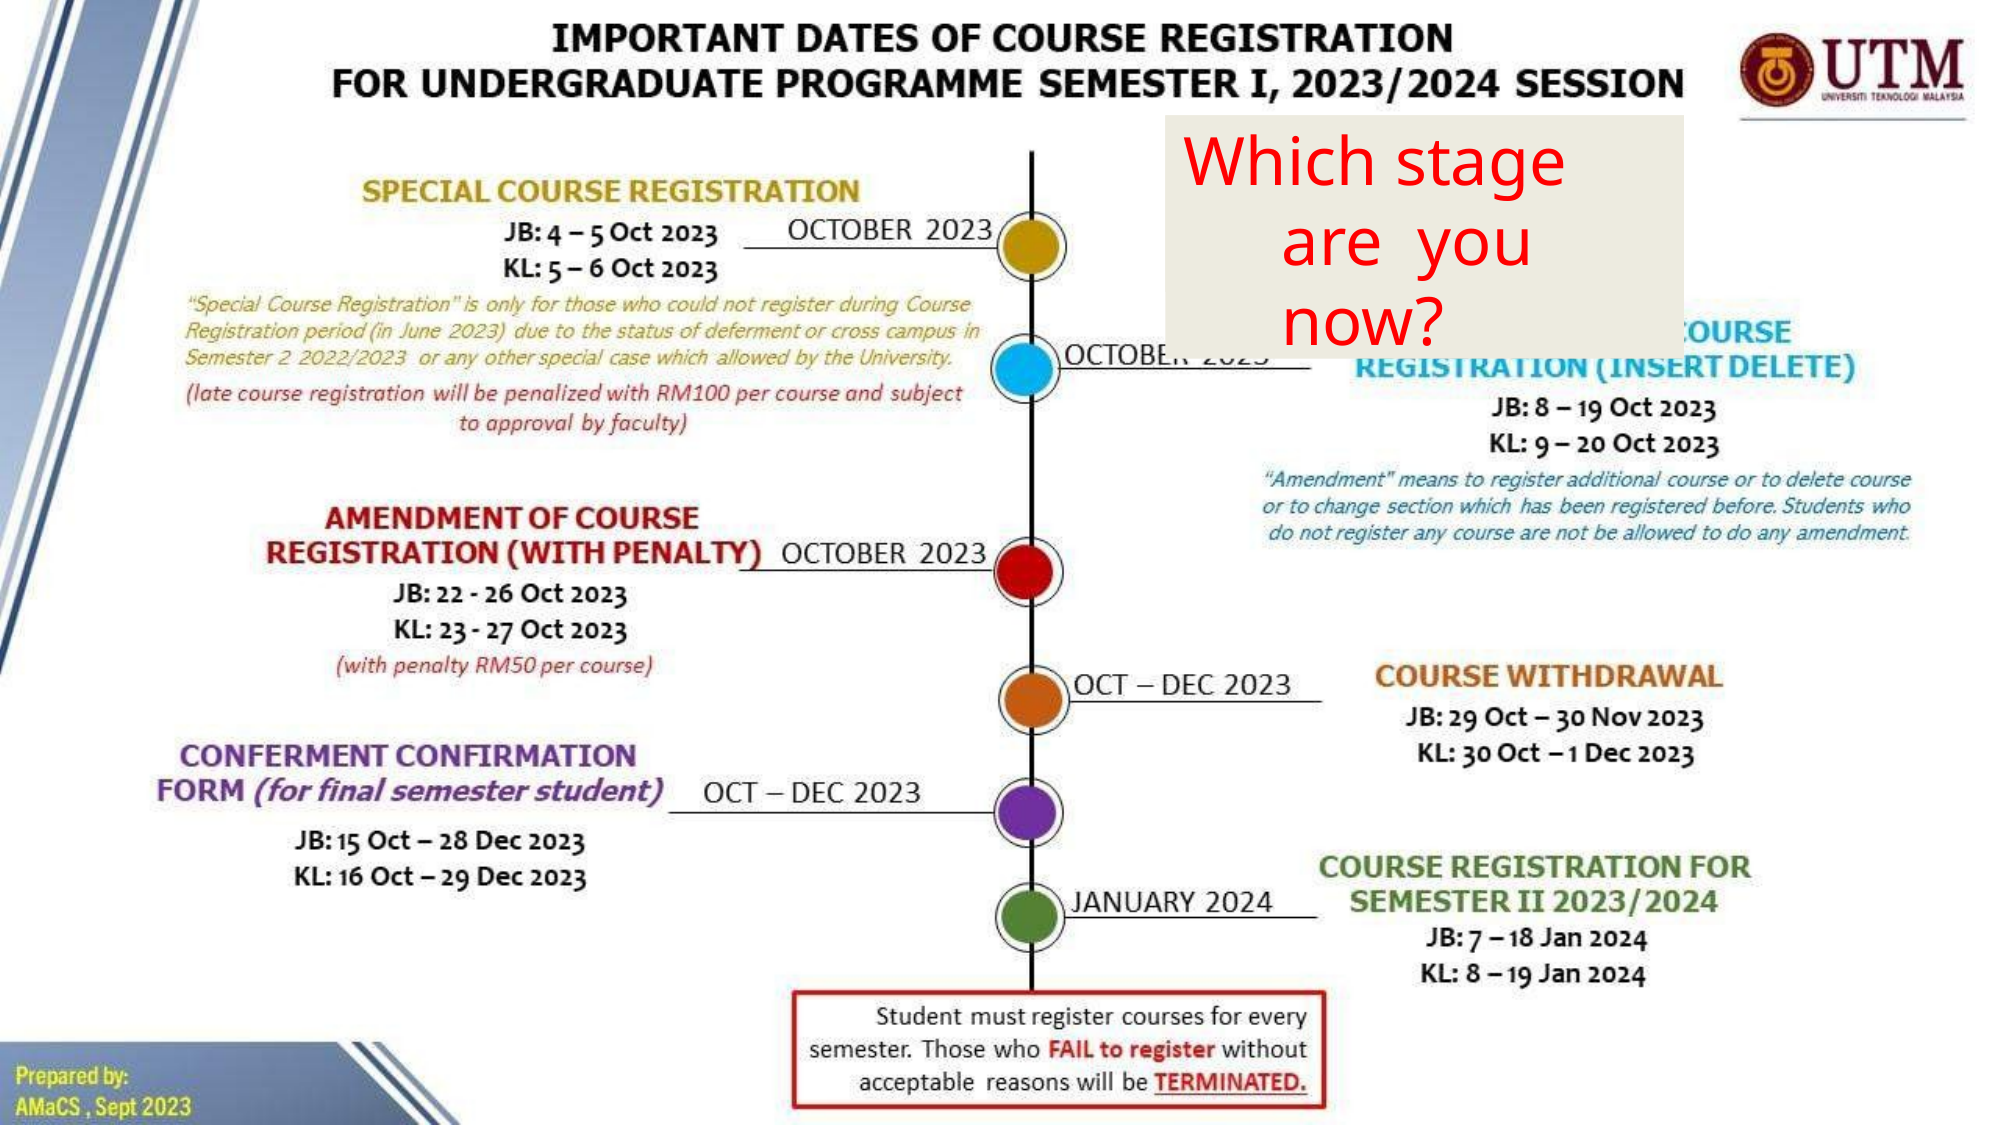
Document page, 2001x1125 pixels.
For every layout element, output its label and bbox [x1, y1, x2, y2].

text_box [0, 0, 2000, 1125]
